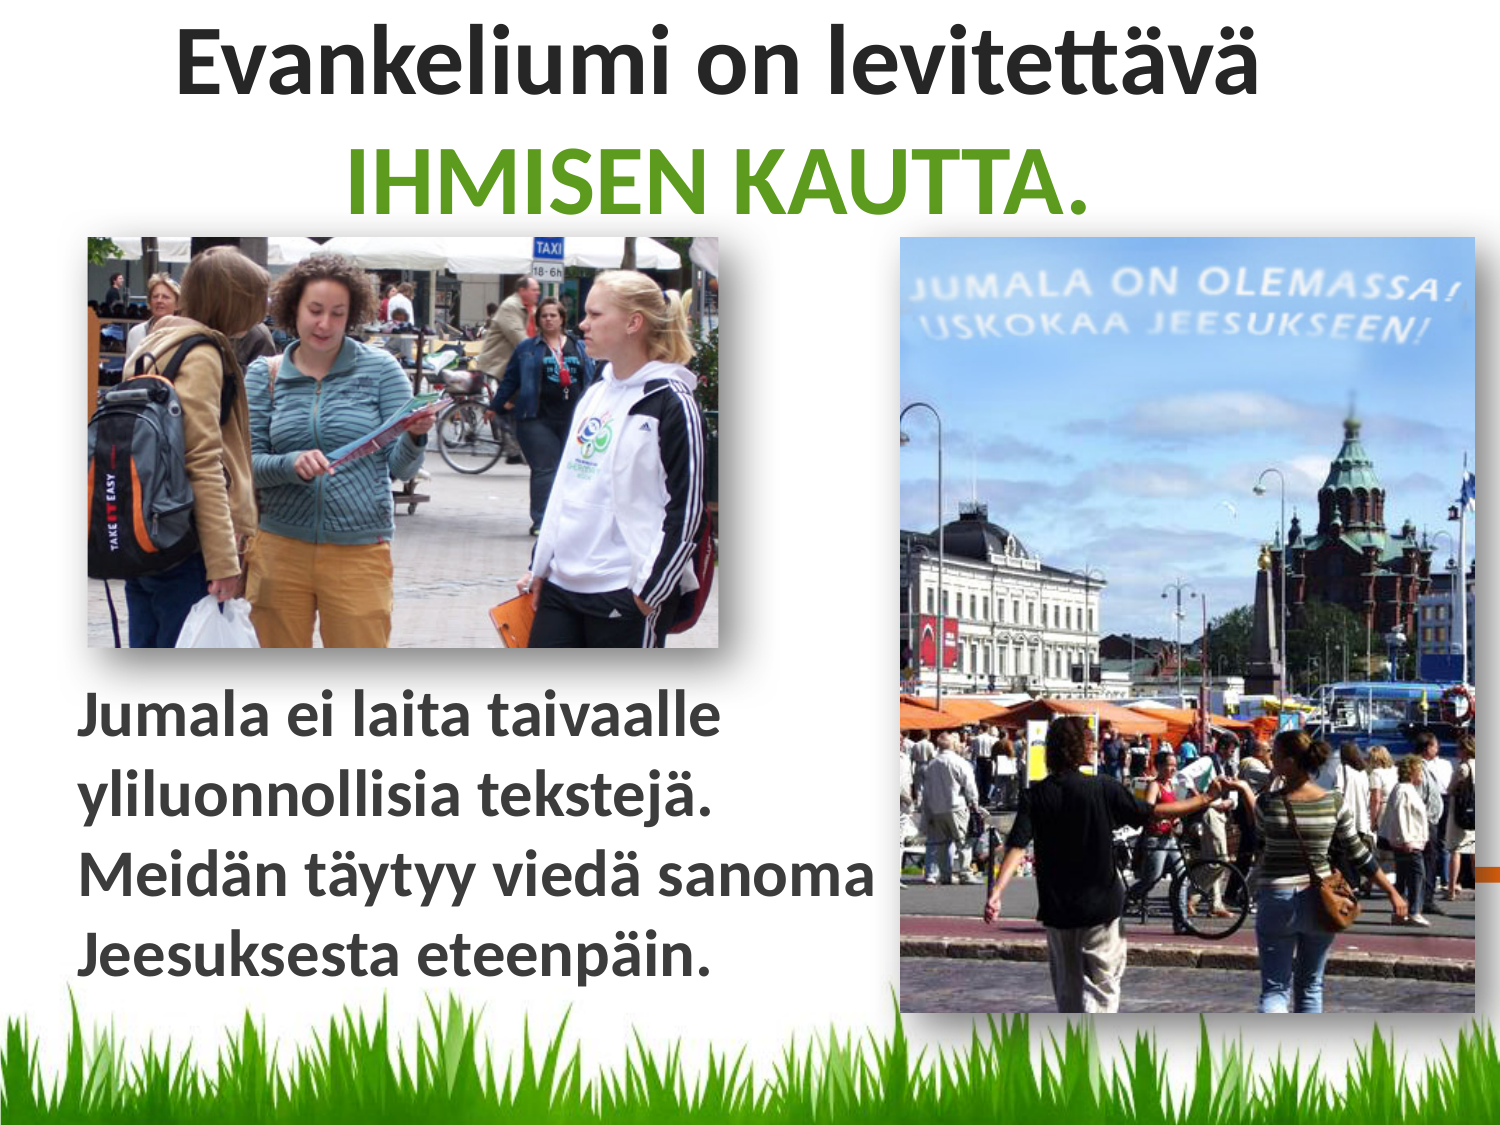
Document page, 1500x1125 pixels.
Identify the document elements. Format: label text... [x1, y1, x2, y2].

text_box Evankeliumi on levitettävä IHMISEN KAUTTA. [24, 0, 1413, 238]
picture [0, 237, 1500, 1125]
picture [87, 237, 719, 648]
text_box Jumala ei laita taivaalle yliluonnollisia tekstejä. Meidän täytyy viedä sanoma Jeesuksesta eteenpäin. [62, 662, 894, 997]
